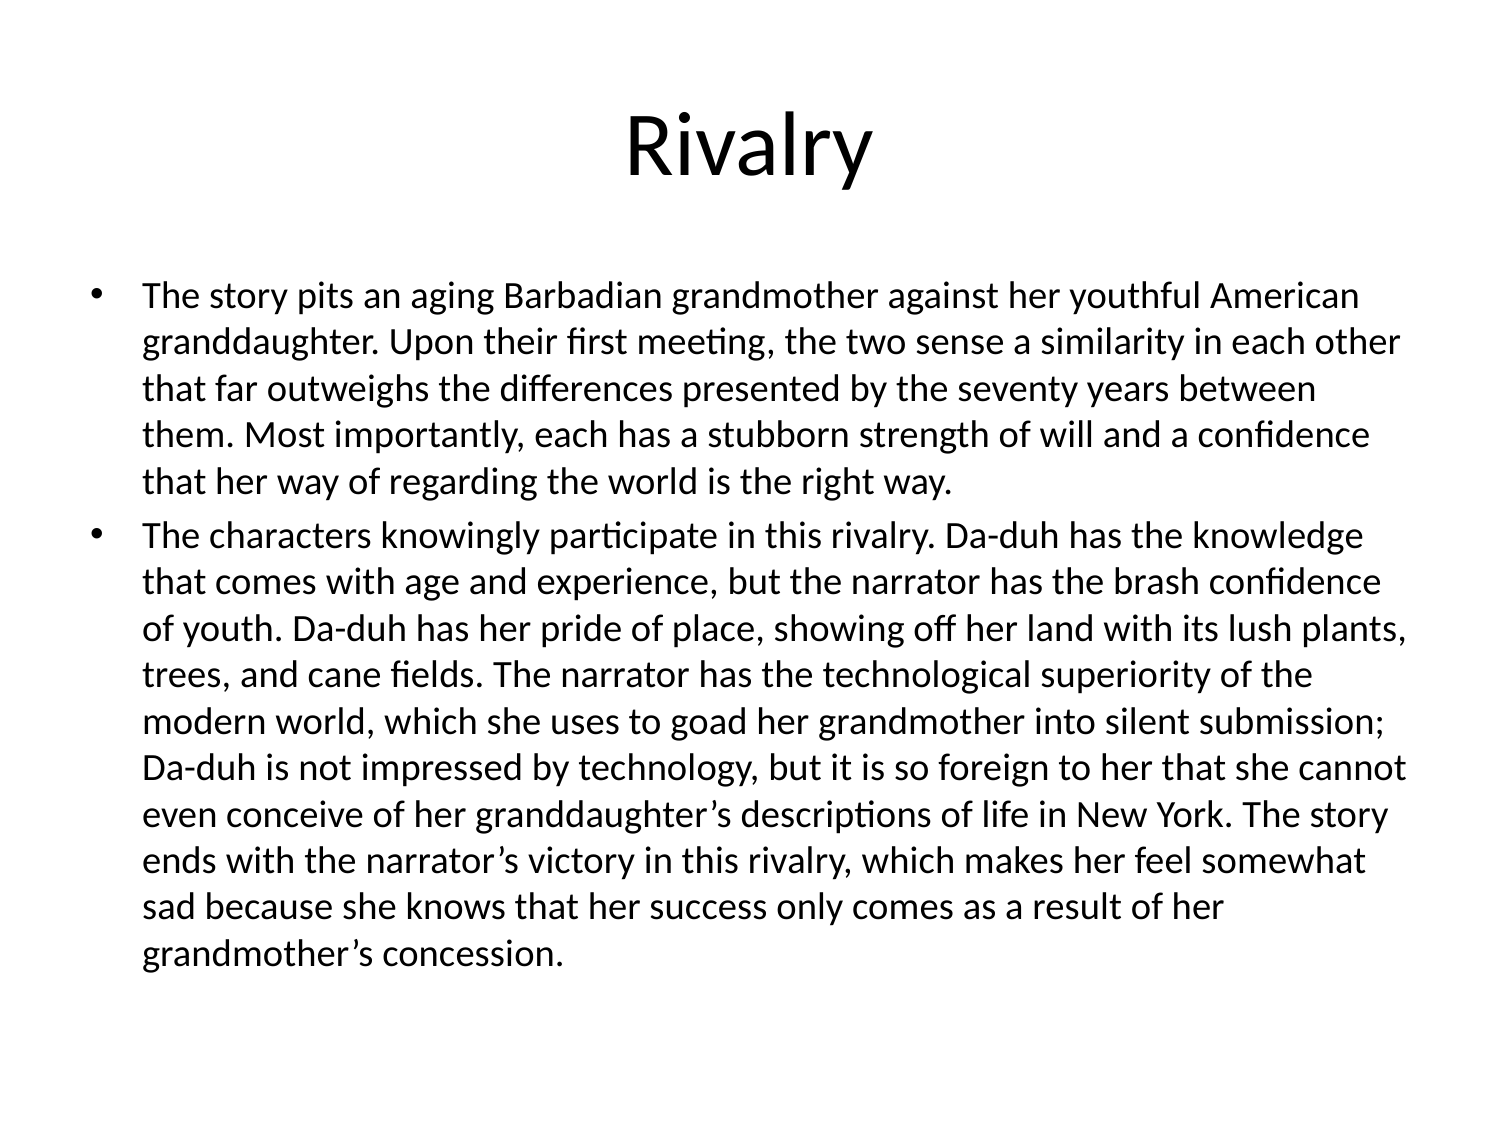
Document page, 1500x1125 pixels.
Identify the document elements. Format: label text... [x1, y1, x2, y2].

title Rivalry [75, 45, 1425, 233]
list The story pits an aging Barbadian grandmother against her youthful American granddaughter. Upon their first meeting, the two sense a similarity in each other that far outweighs the differences presented by the seventy years between them. Most importantly, each has a stubborn strength of will and a confidence that her way of regarding the world is the right way. The characters knowingly participate in this rivalry. Da-duh has the knowledge that comes with age and experience, but the narrator has the brash confidence of youth. Da-duh has her pride of place, showing off her land with its lush plants, trees, and cane fields. The narrator has the technological superiority of the modern world, which she uses to goad her grandmother into silent submission; Da-duh is not impressed by technology, but it is so foreign to her that she cannot even conceive of her granddaughter’s descriptions of life in New York. The story ends with the narrator’s victory in this rivalry, which makes her feel somewhat sad because she knows that her success only comes as a result of her grandmother’s concession. [75, 262, 1425, 1005]
